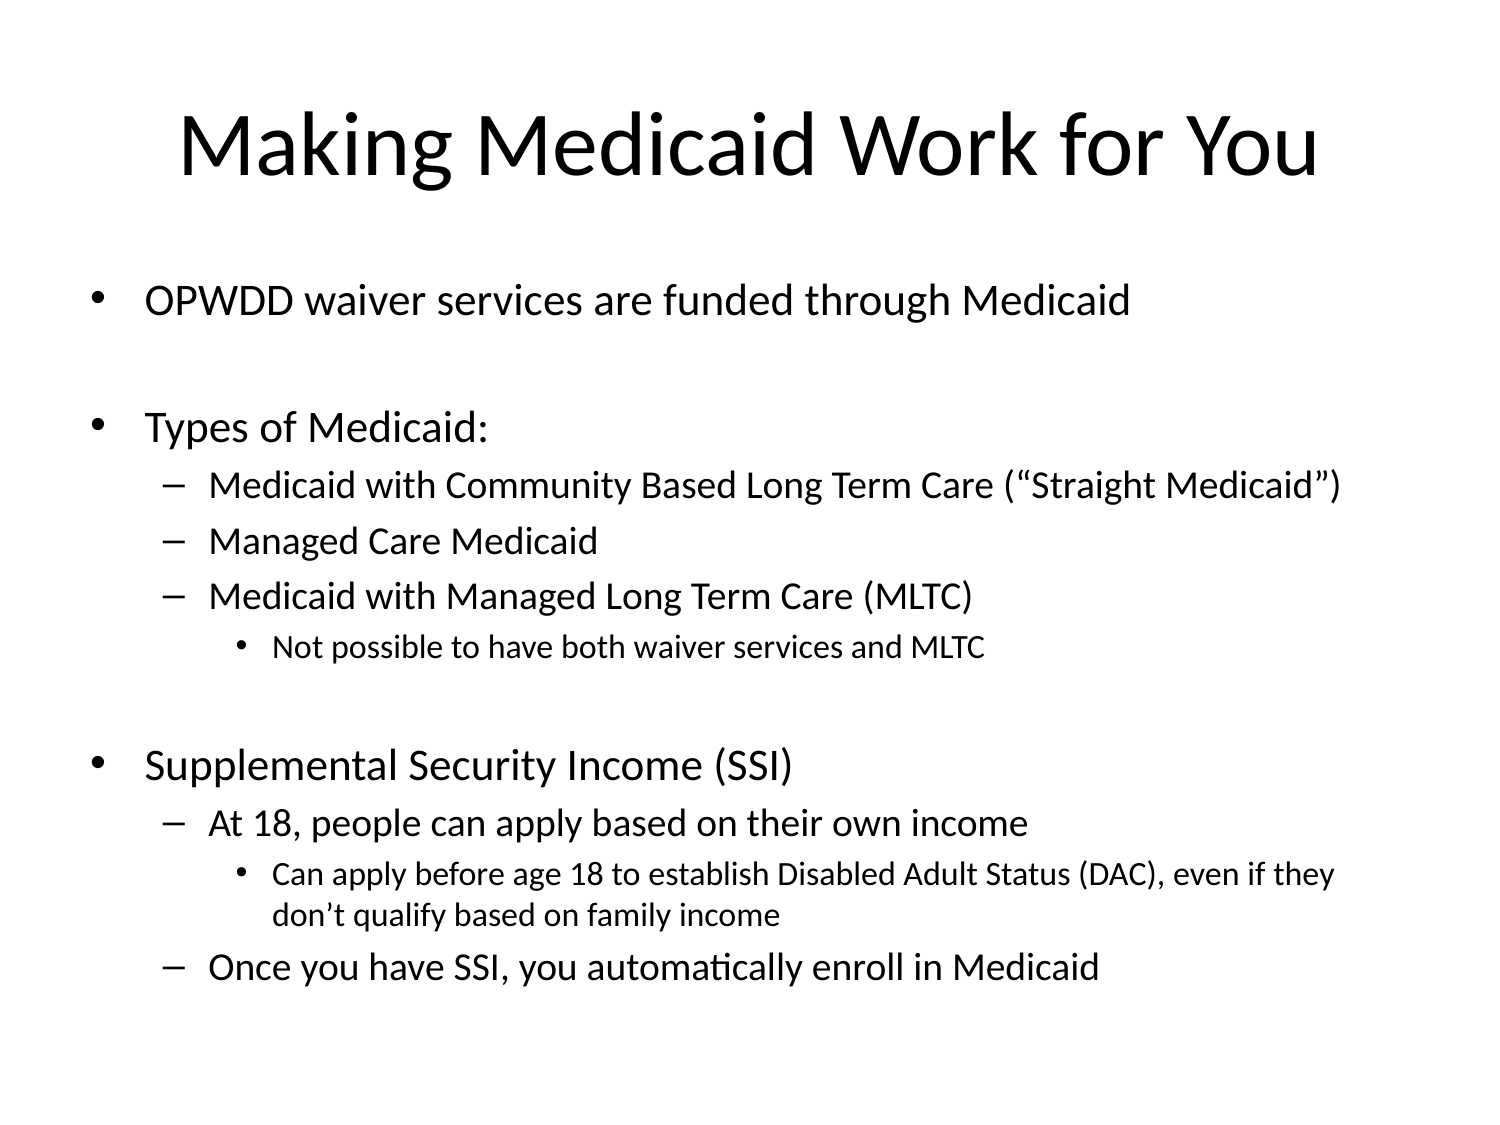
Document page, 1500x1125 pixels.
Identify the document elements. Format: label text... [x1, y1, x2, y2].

title Making Medicaid Work for You [75, 45, 1425, 233]
list OPWDD waiver services are funded through Medicaid Types of Medicaid: Medicaid with Community Based Long Term Care (“Straight Medicaid”) Managed Care Medicaid Medicaid with Managed Long Term Care (MLTC) Not possible to have both waiver services and MLTC Supplemental Security Income (SSI) At 18, people can apply based on their own income Can apply before age 18 to establish Disabled Adult Status (DAC), even if they don’t qualify based on family income Once you have SSI, you automatically enroll in Medicaid [75, 262, 1425, 1005]
